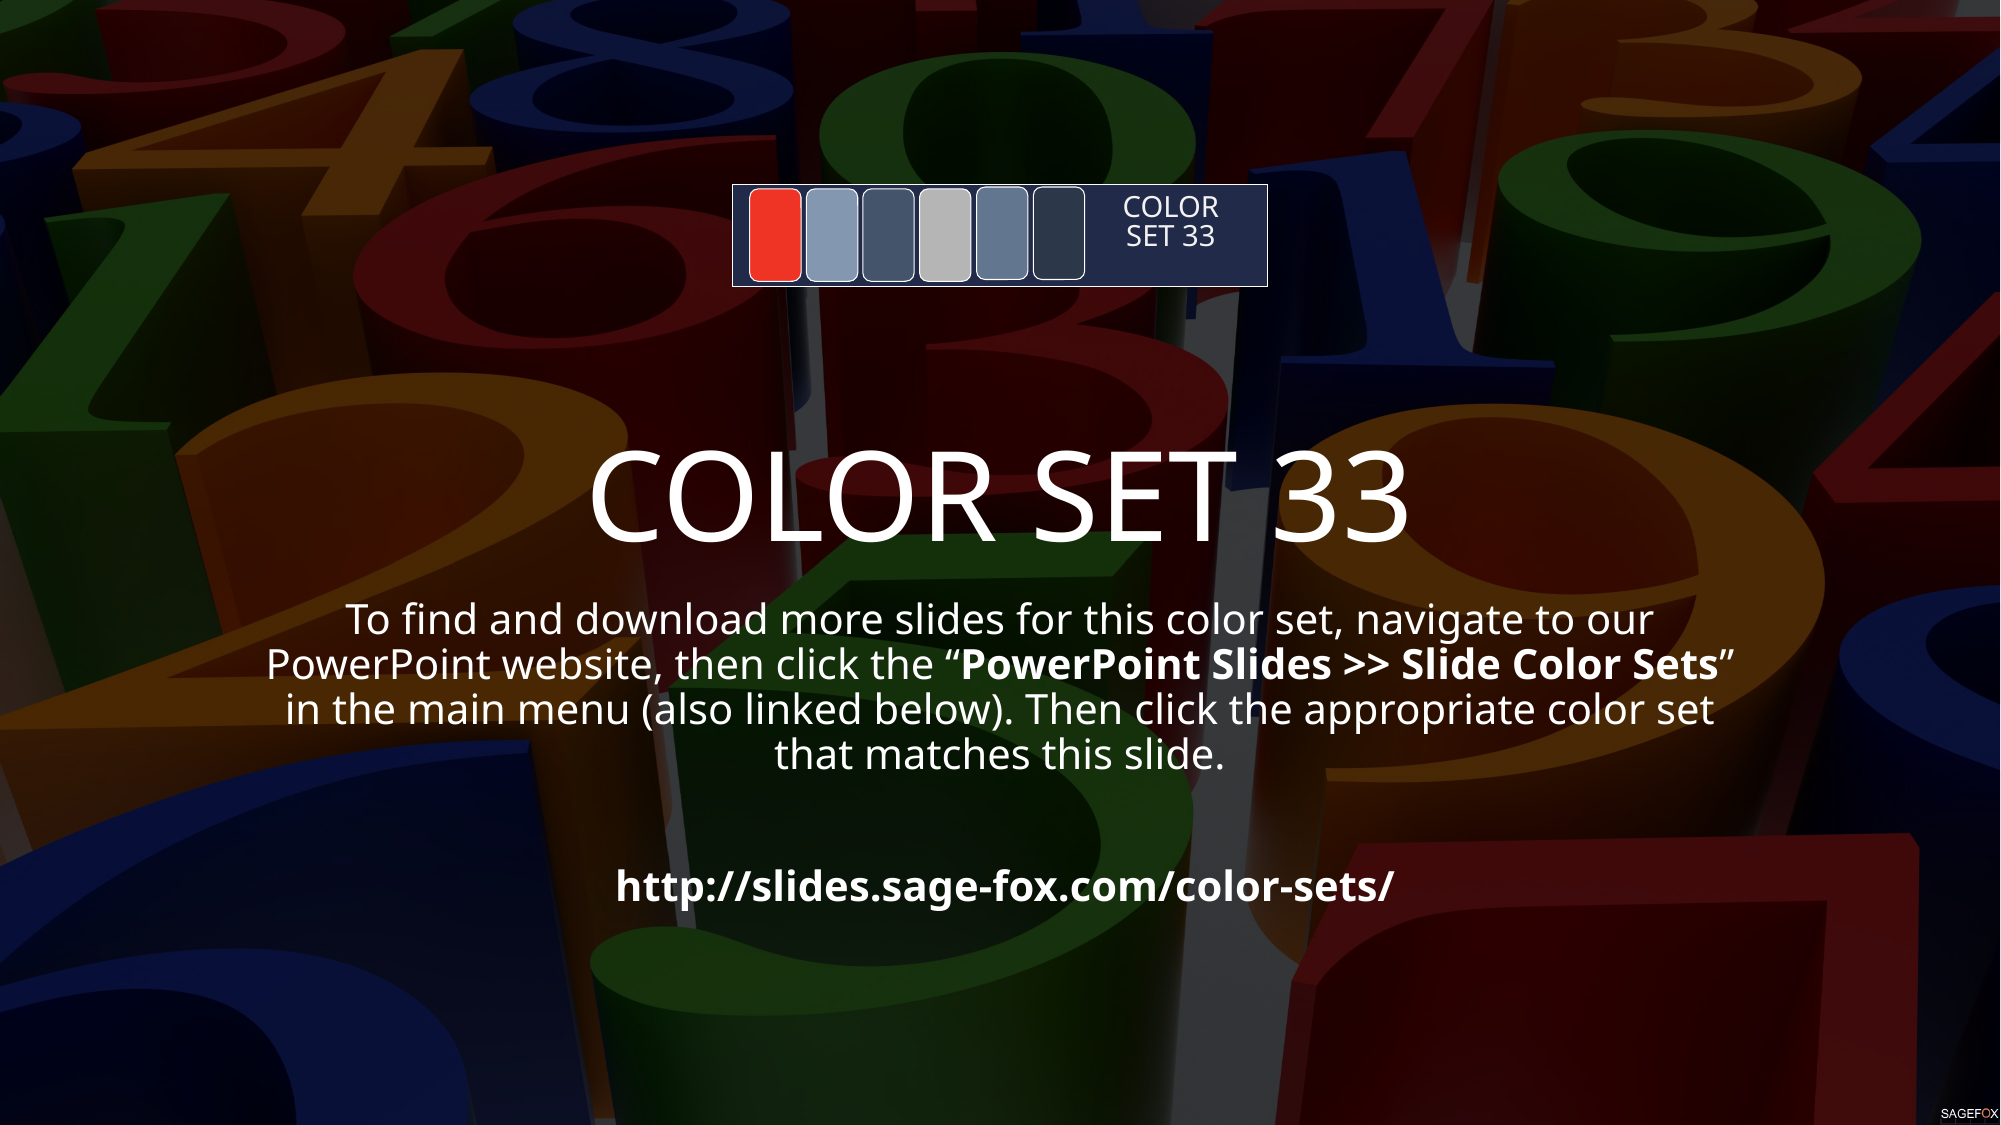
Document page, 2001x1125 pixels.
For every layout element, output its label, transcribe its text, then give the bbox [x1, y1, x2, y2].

subtitle To find and download more slides for this color set, navigate to our PowerPoint website, then click the “PowerPoint Slides >> Slide Color Sets” in the main menu (also linked below). Then click the appropriate color set that matches this slide. http://slides.sage-fox.com/color-sets/ [249, 590, 1750, 863]
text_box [732, 184, 1268, 290]
title COLOR SET 33 [249, 184, 1750, 576]
picture [0, 0, 2001, 1125]
